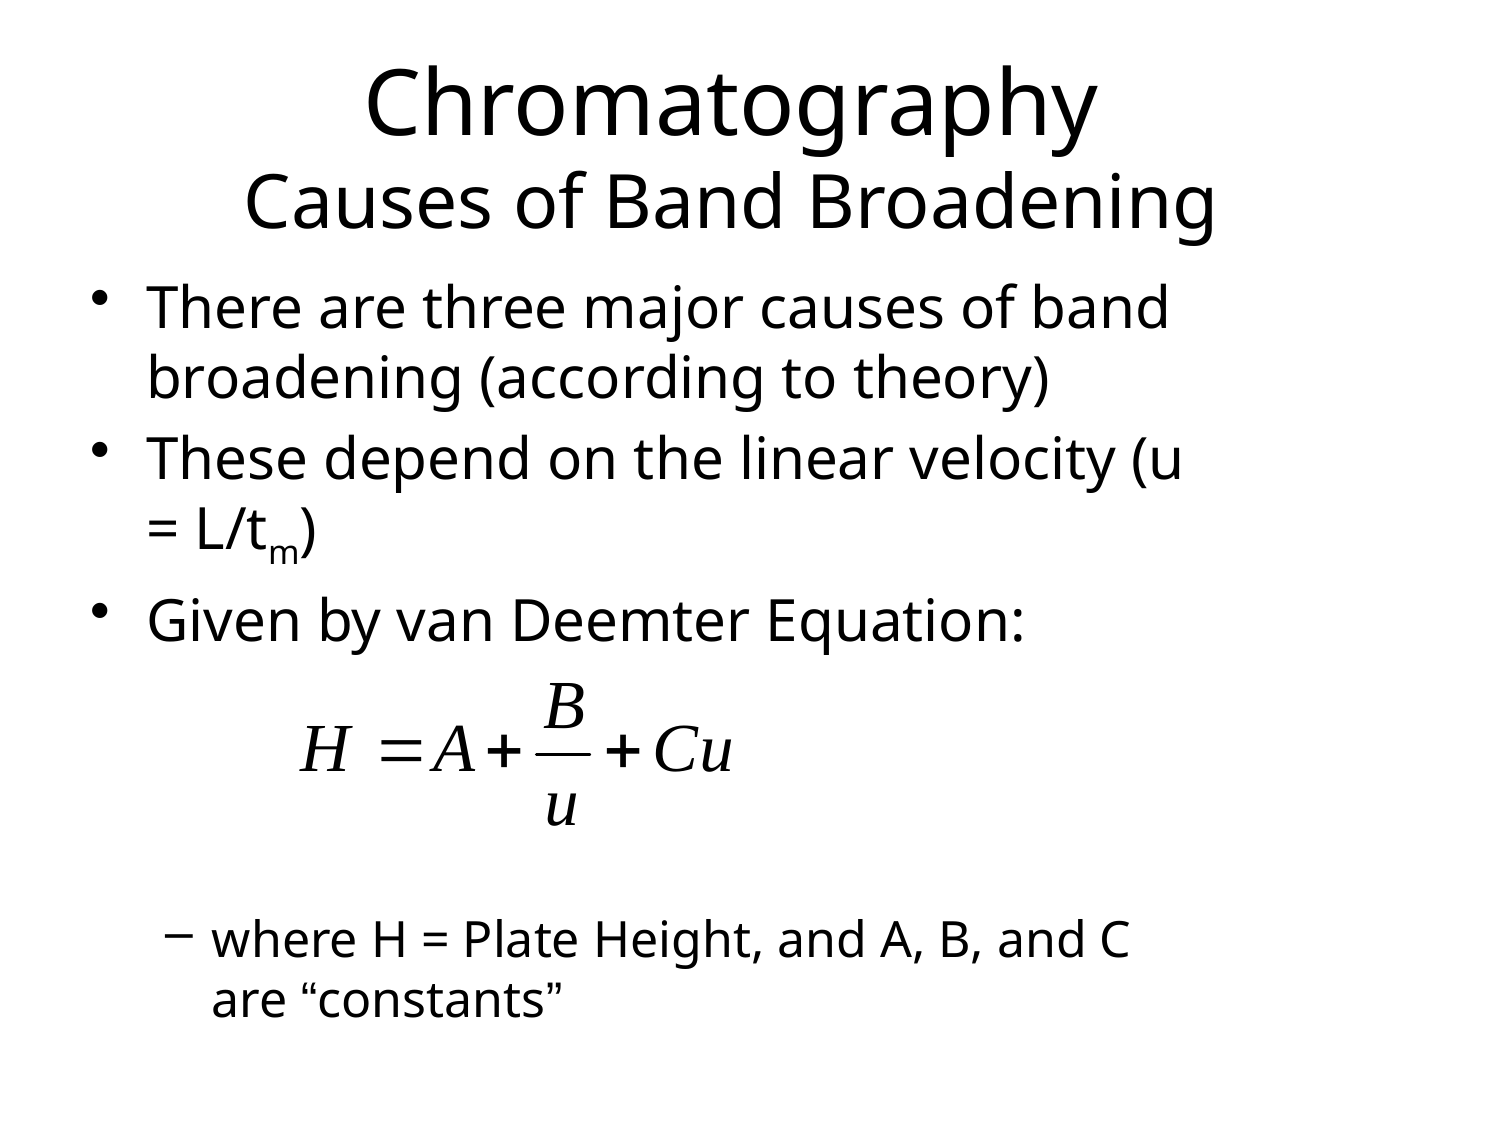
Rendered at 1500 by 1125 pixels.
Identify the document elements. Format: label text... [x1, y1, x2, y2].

title Chromatography Causes of Band Broadening [50, 50, 1413, 238]
list There are three major causes of band broadening (according to theory) These depend on the linear velocity (u = L/tm) Given by van Deemter Equation: where H = Plate Height, and A, B, and C are “constants” [75, 262, 1225, 1005]
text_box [287, 662, 747, 841]
